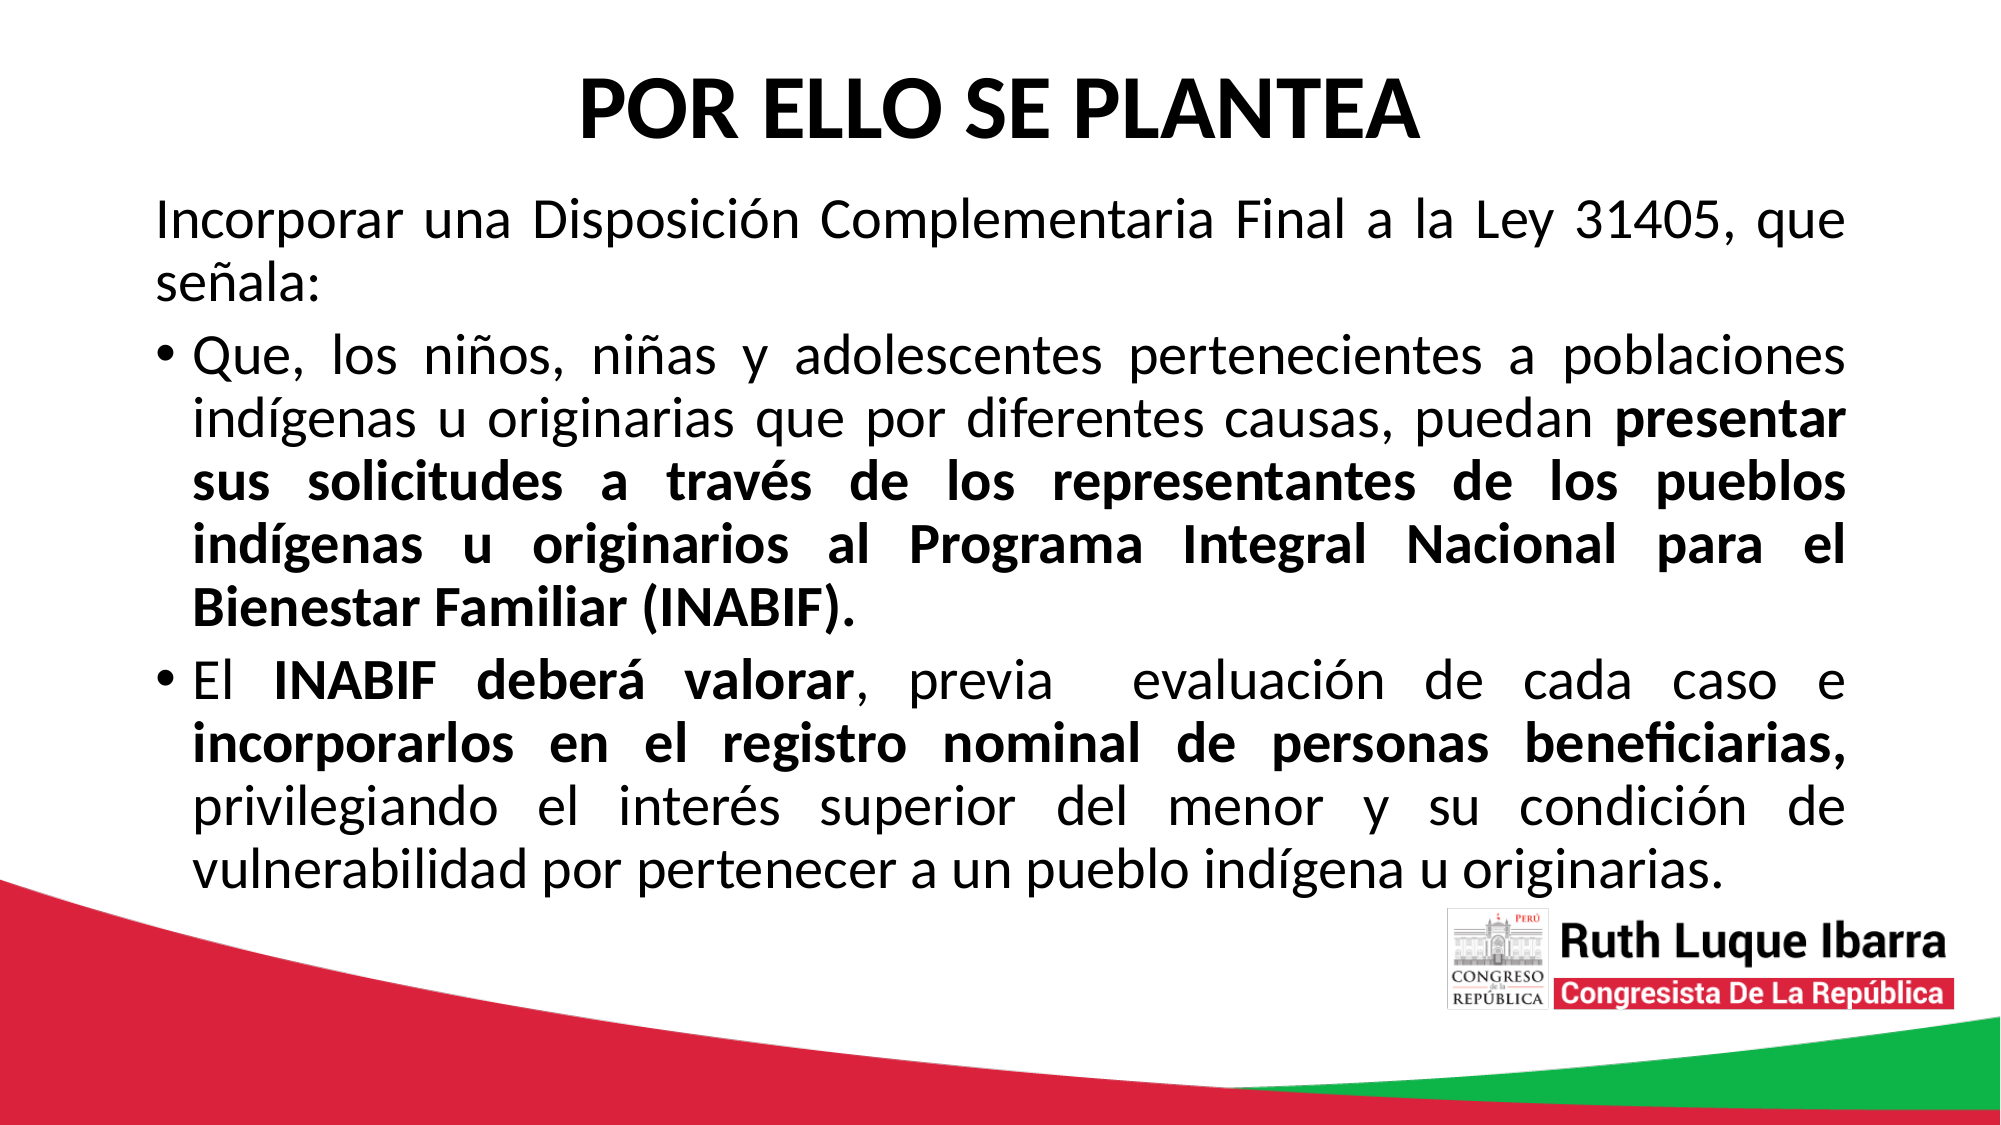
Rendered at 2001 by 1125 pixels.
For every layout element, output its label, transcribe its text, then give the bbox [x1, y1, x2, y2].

picture [0, 0, 2001, 1125]
list Incorporar una Disposición Complementaria Final a la Ley 31405, que señala: Que, los niños, niñas y adolescentes pertenecientes a poblaciones indígenas u originarias que por diferentes causas, puedan presentar sus solicitudes a través de los representantes de los pueblos indígenas u originarios al Programa Integral Nacional para el Bienestar Familiar (INABIF). El INABIF deberá valorar, previa evaluación de cada caso e incorporarlos en el registro nominal de personas beneficiarias, privilegiando el interés superior del menor y su condición de vulnerabilidad por pertenecer a un pueblo indígena u originarias. [65, 180, 1863, 910]
title POR ELLO SE PLANTEA [137, 0, 1863, 180]
